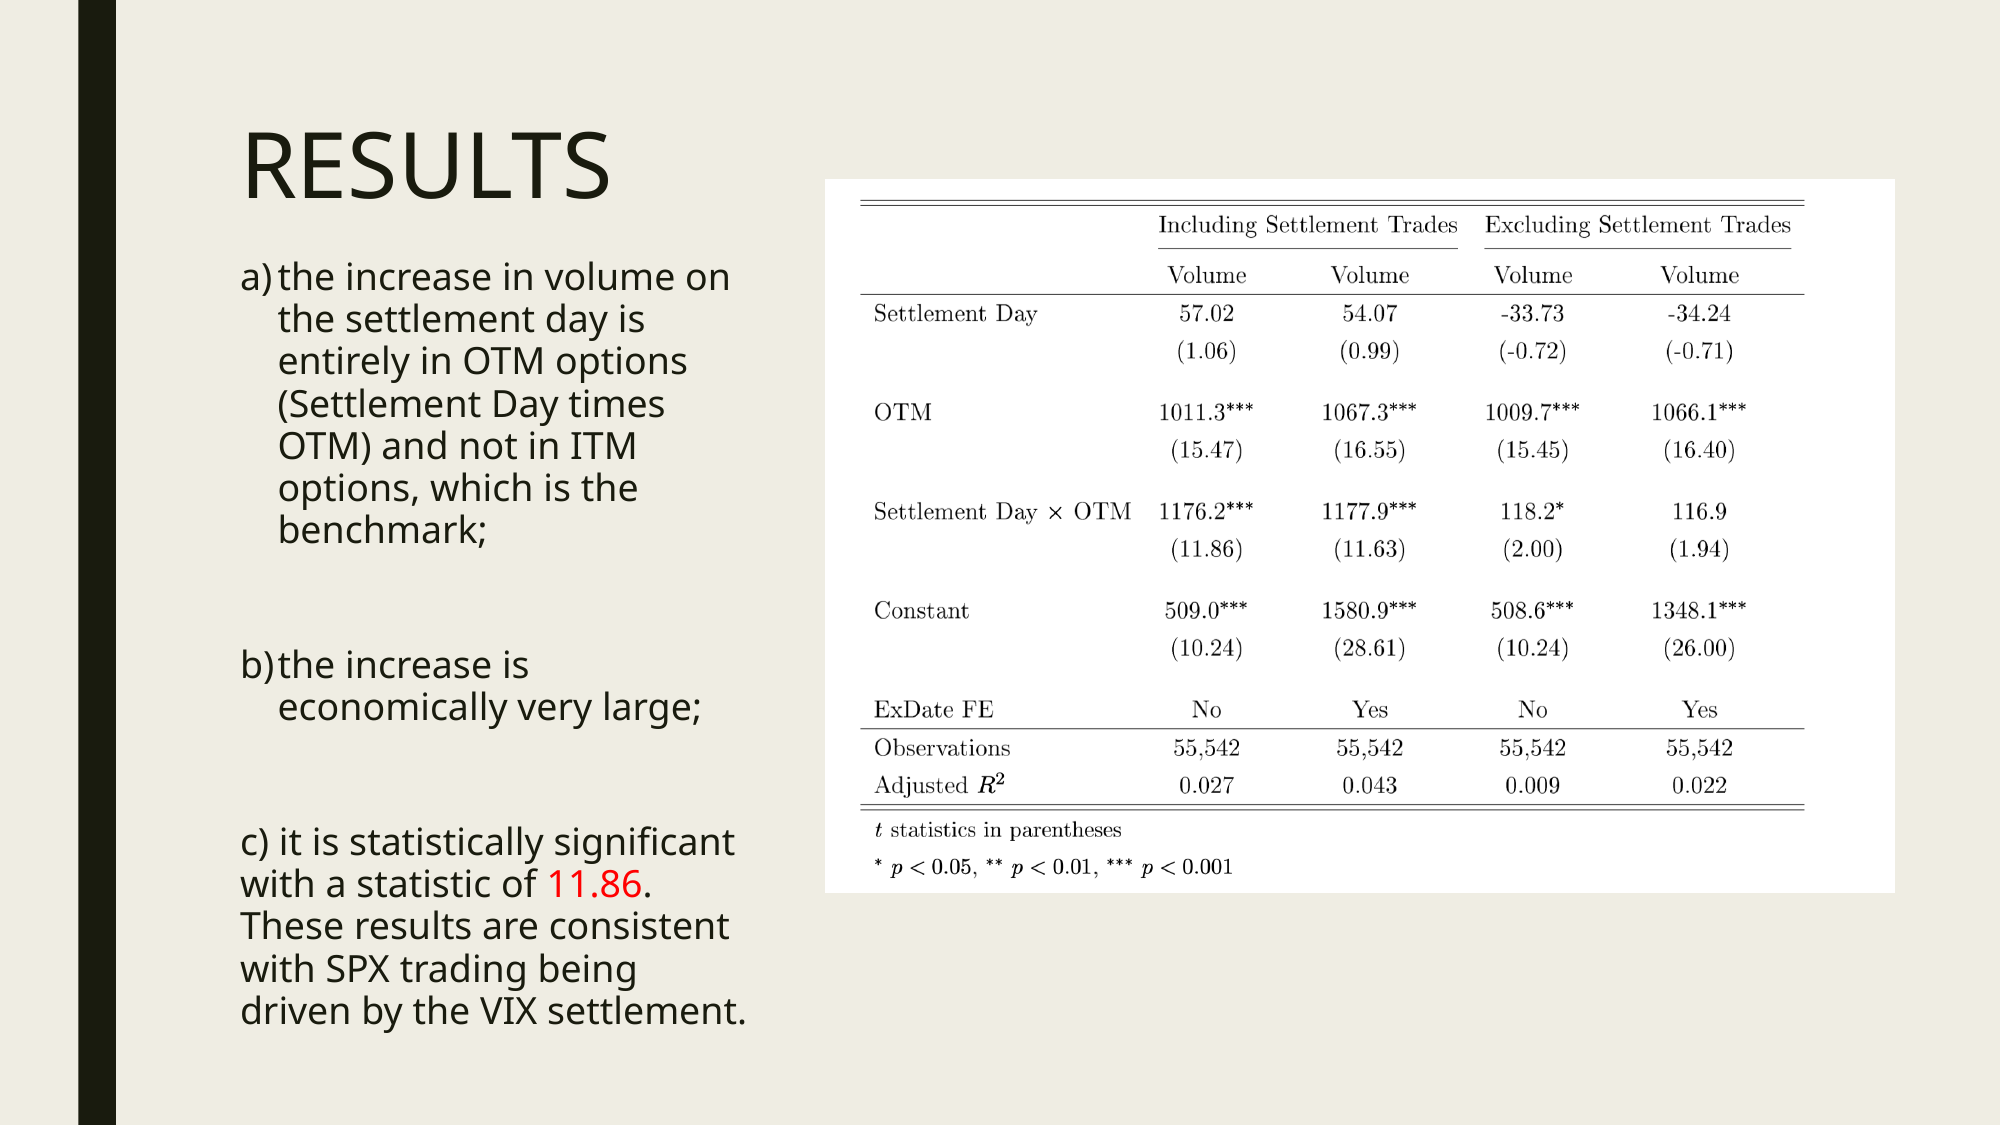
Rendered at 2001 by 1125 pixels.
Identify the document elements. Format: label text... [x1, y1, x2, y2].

picture [825, 179, 1895, 894]
list the increase in volume on the settlement day is entirely in OTM options (Settlement Day times OTM) and not in ITM options, which is the benchmark; the increase is economically very large; c) it is statistically significant with a statistic of 11.86. These results are consistent with SPX trading being driven by the VIX settlement. [225, 248, 764, 1125]
title Results [225, 112, 764, 248]
